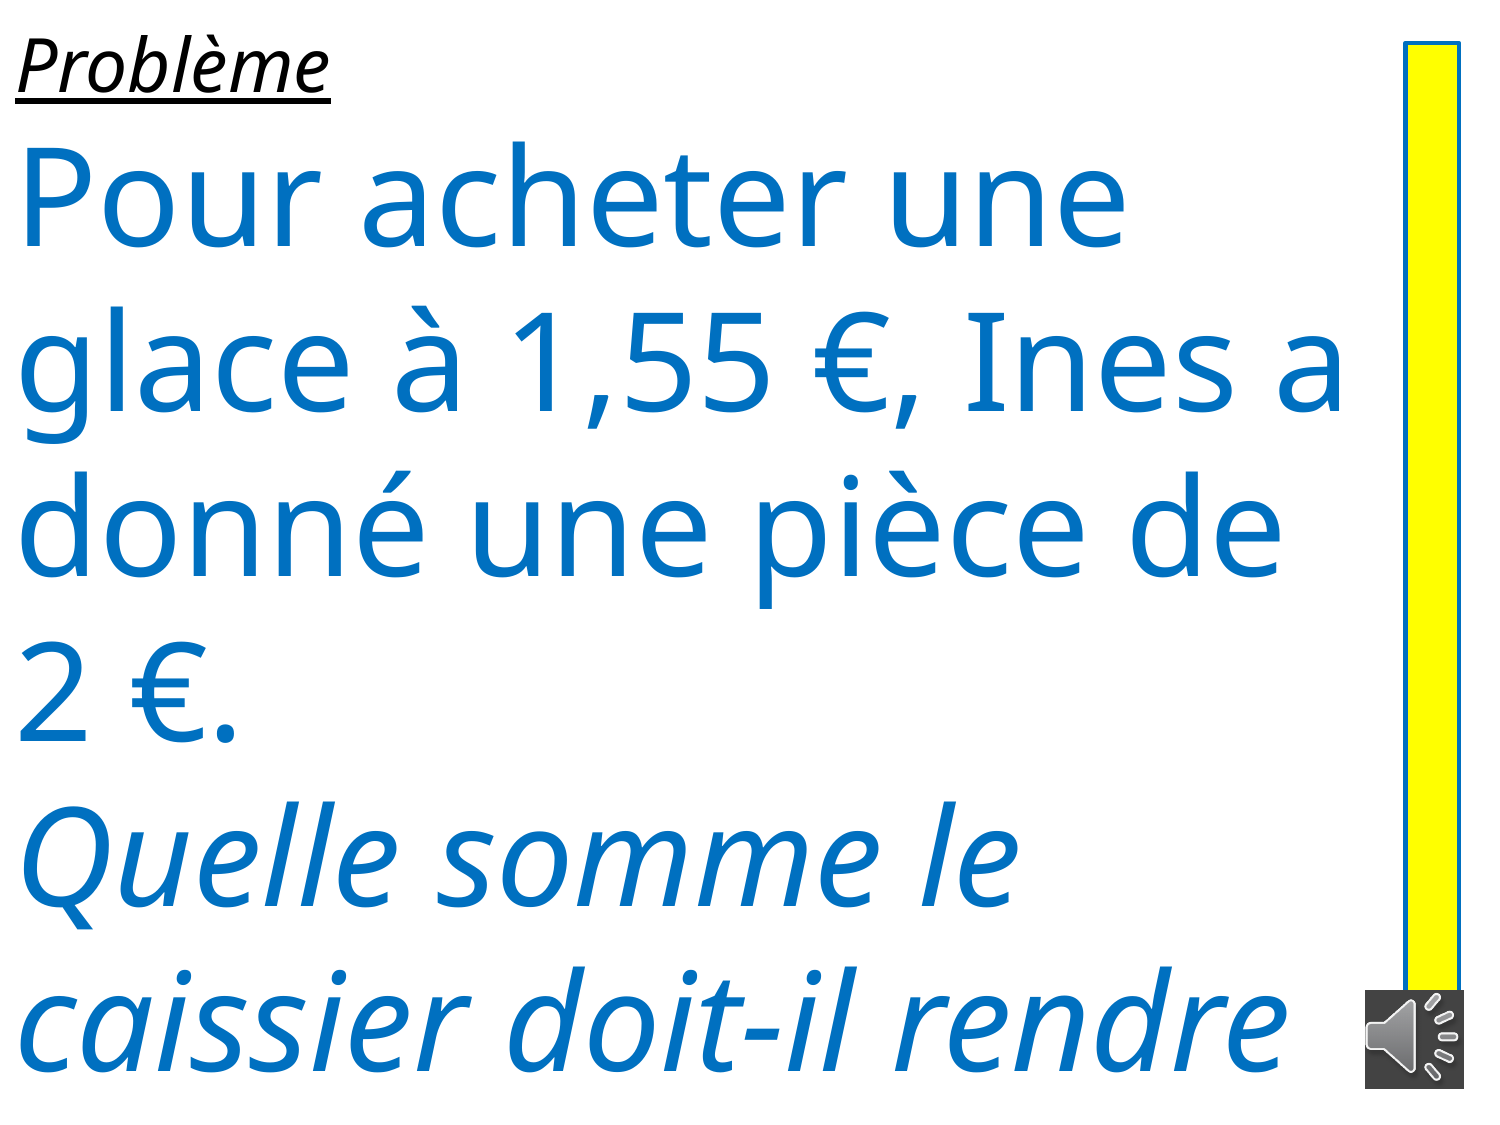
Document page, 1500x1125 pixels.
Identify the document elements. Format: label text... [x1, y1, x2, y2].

text_box [1403, 41, 1461, 987]
title Problème [0, 0, 502, 101]
picture [1364, 989, 1465, 1090]
text_box Pour acheter une glace à 1,55 €, Ines a donné une pièce de 2 €. Quelle somme le caissier doit-il rendre à Ines ? [0, 101, 1406, 1125]
